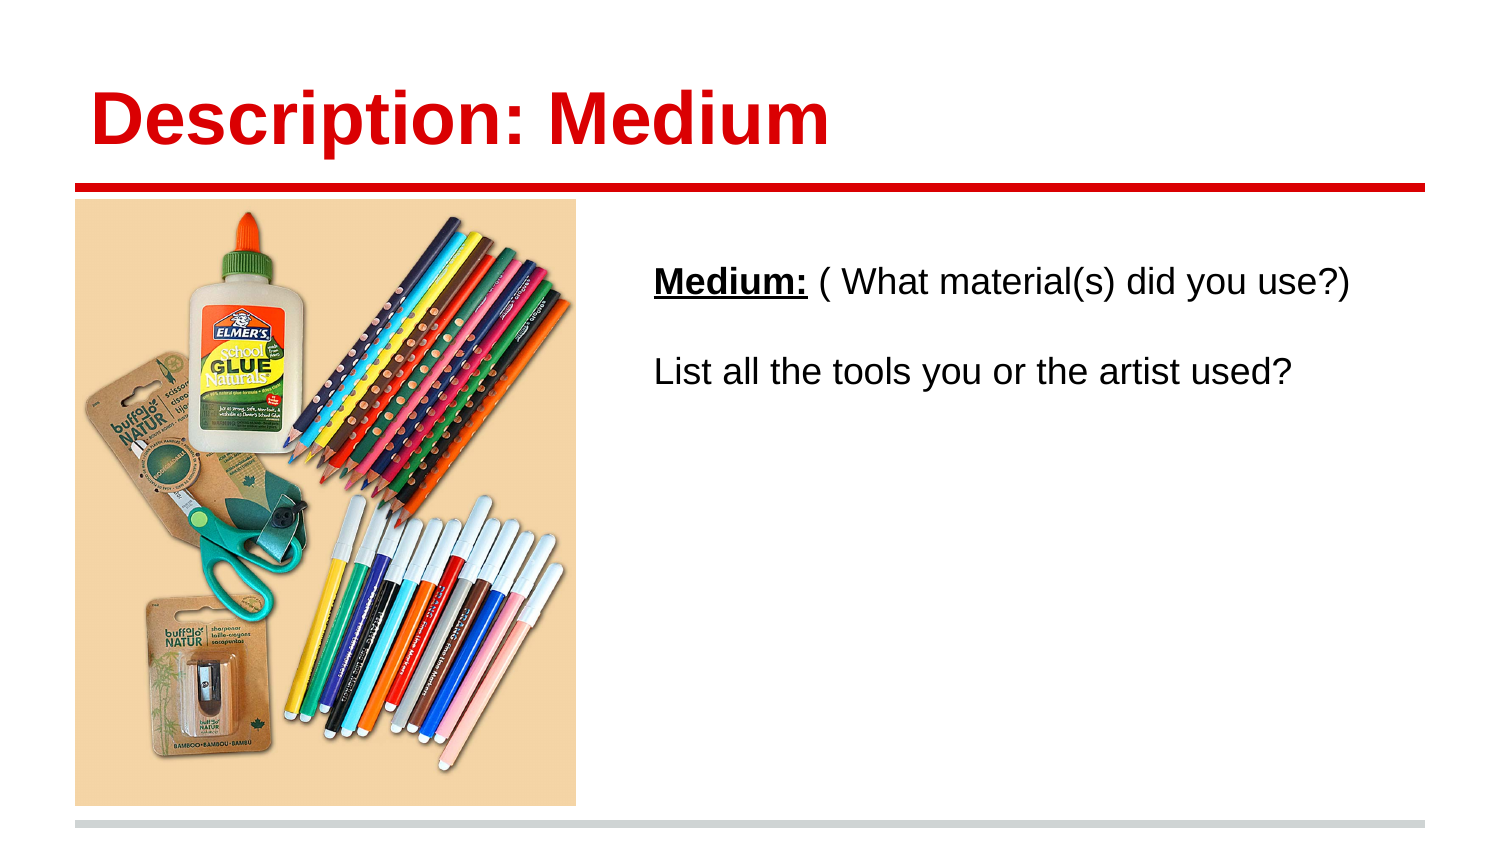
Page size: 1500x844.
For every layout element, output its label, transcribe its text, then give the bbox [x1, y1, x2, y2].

picture [74, 198, 576, 806]
list Medium: ( What material(s) did you use?) List all the tools you or the artist used? [638, 196, 1426, 808]
title Description: Medium [75, 33, 1425, 175]
